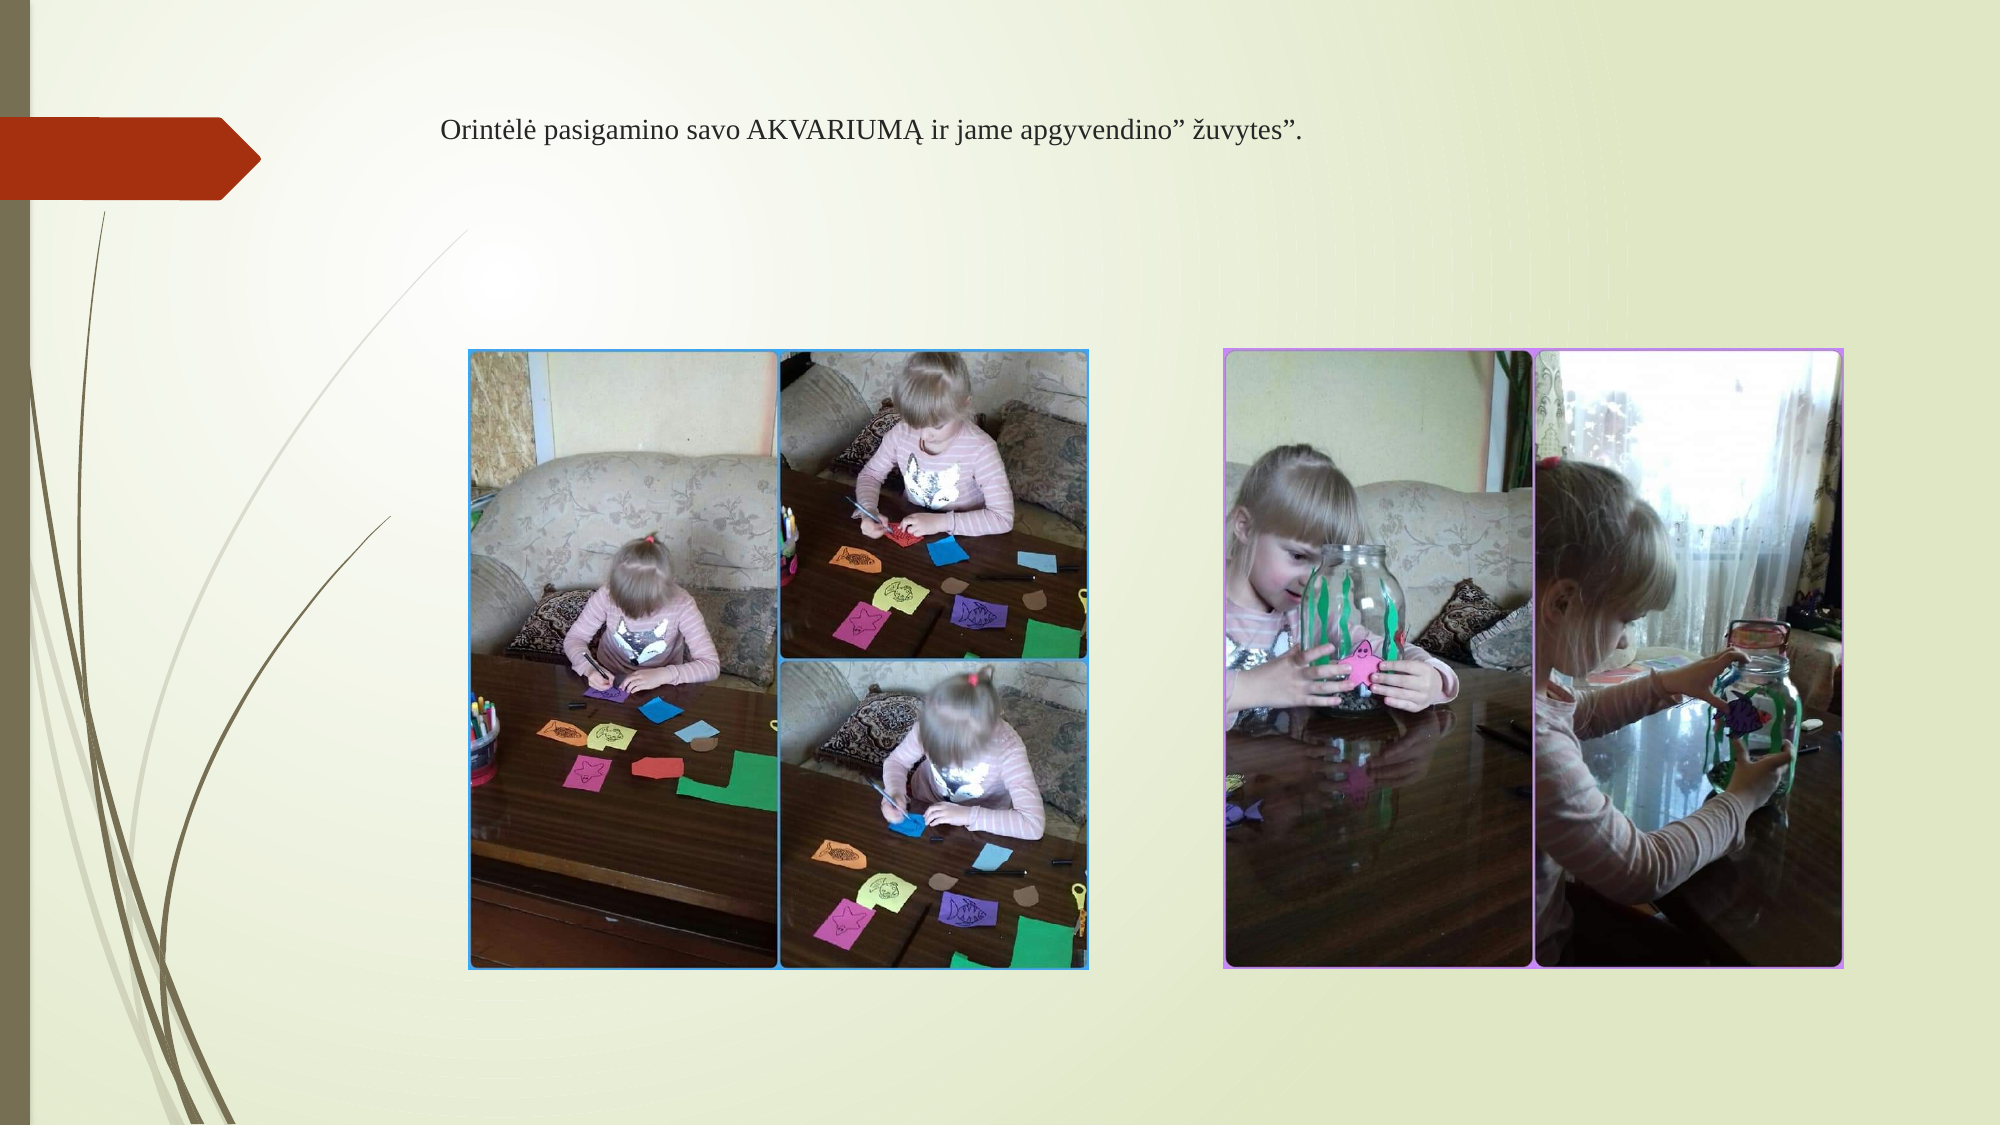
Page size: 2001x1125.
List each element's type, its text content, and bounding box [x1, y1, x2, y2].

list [468, 349, 1089, 971]
title Orintėlė pasigamino savo AKVARIUMĄ ir jame apgyvendino” žuvytes”. [425, 102, 1888, 313]
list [1223, 348, 1844, 969]
